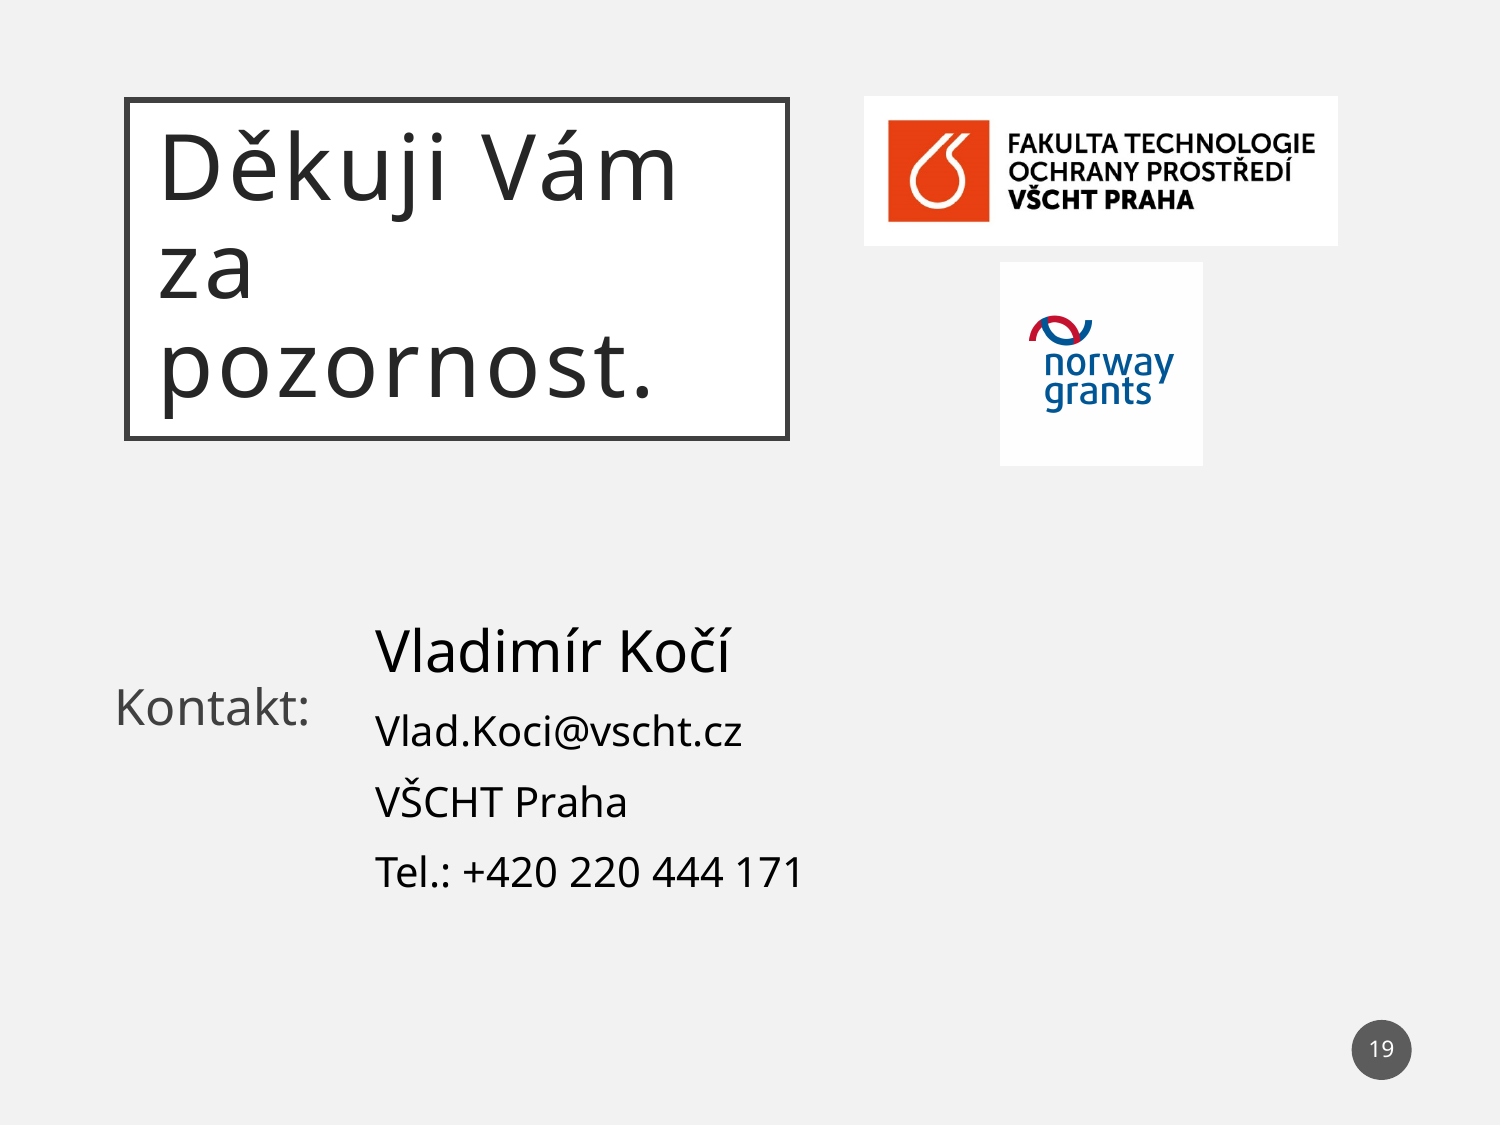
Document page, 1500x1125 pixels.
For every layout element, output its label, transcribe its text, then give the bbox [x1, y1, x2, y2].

list Kontakt: [99, 658, 360, 743]
slide_number 19 [1351, 1019, 1412, 1080]
picture [999, 262, 1203, 466]
title Děkuji Vám za pozornost. [124, 97, 790, 441]
list Vladimír Kočí Vlad.Koci@vscht.cz VŠCHT Praha Tel.: +420 220 444 171 [360, 606, 1142, 963]
picture [864, 96, 1338, 246]
